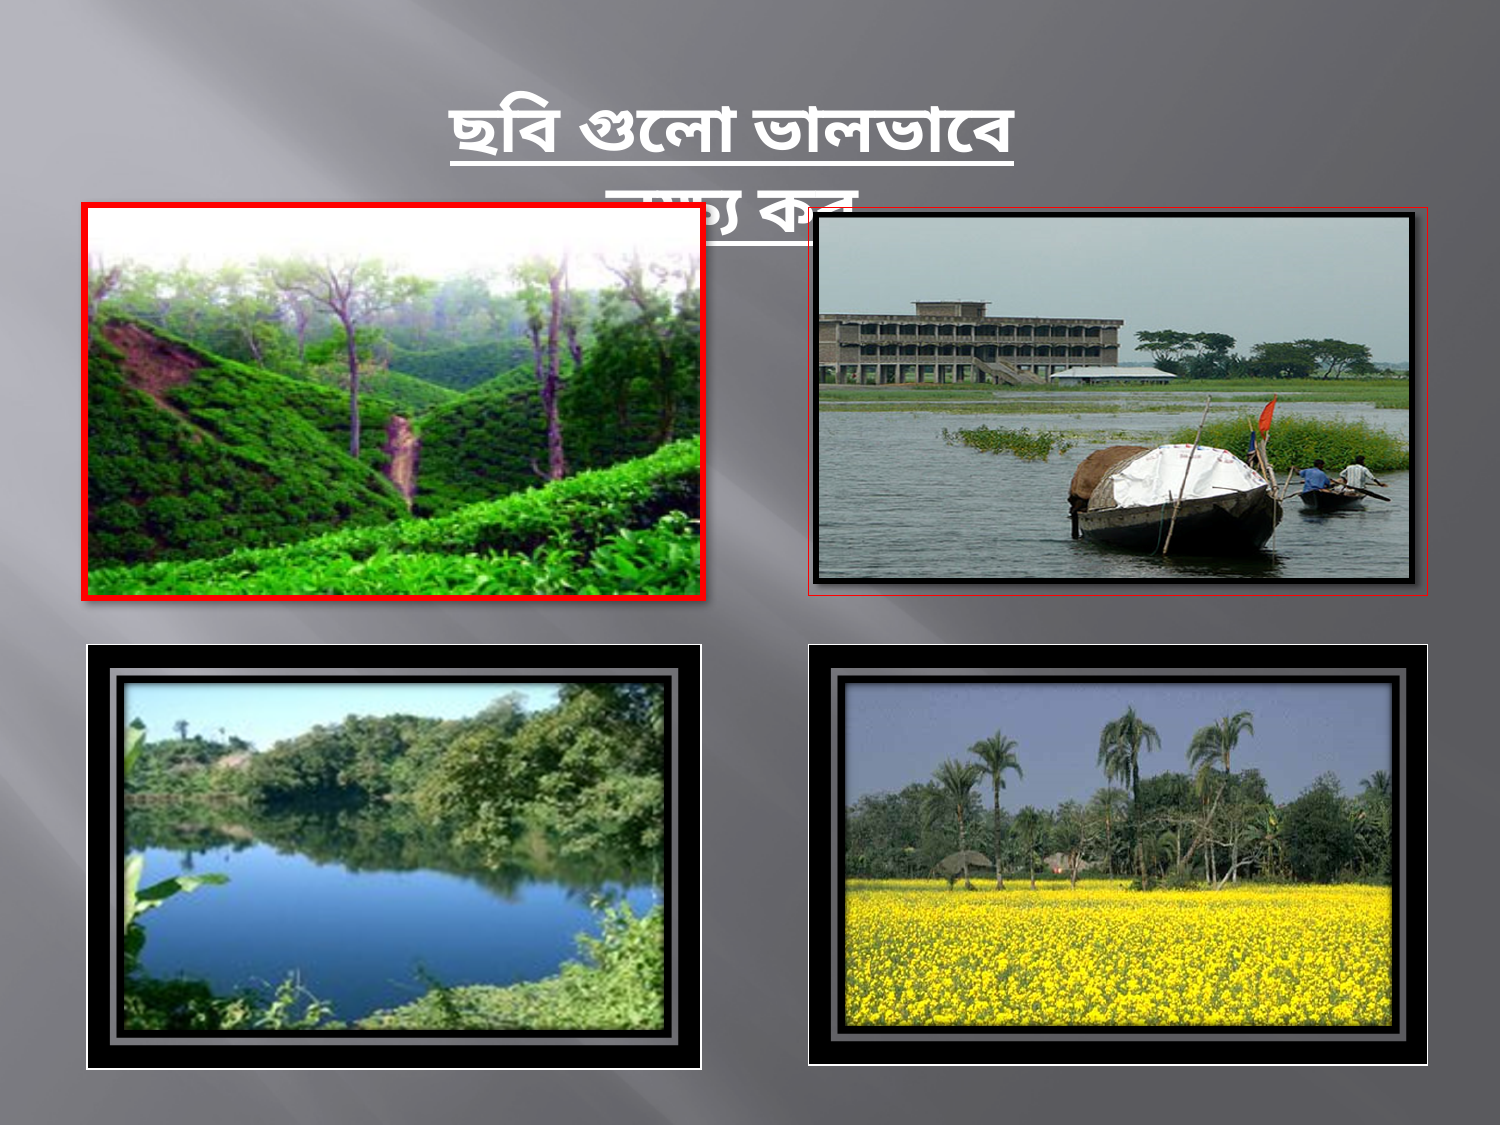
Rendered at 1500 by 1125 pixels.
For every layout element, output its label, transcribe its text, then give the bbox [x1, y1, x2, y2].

picture [808, 644, 1427, 1065]
text_box ছবি গুলো ভালভাবে লক্ষ্য কর [419, 78, 1046, 253]
picture [87, 207, 701, 595]
picture [87, 644, 701, 1069]
picture [808, 207, 1427, 595]
